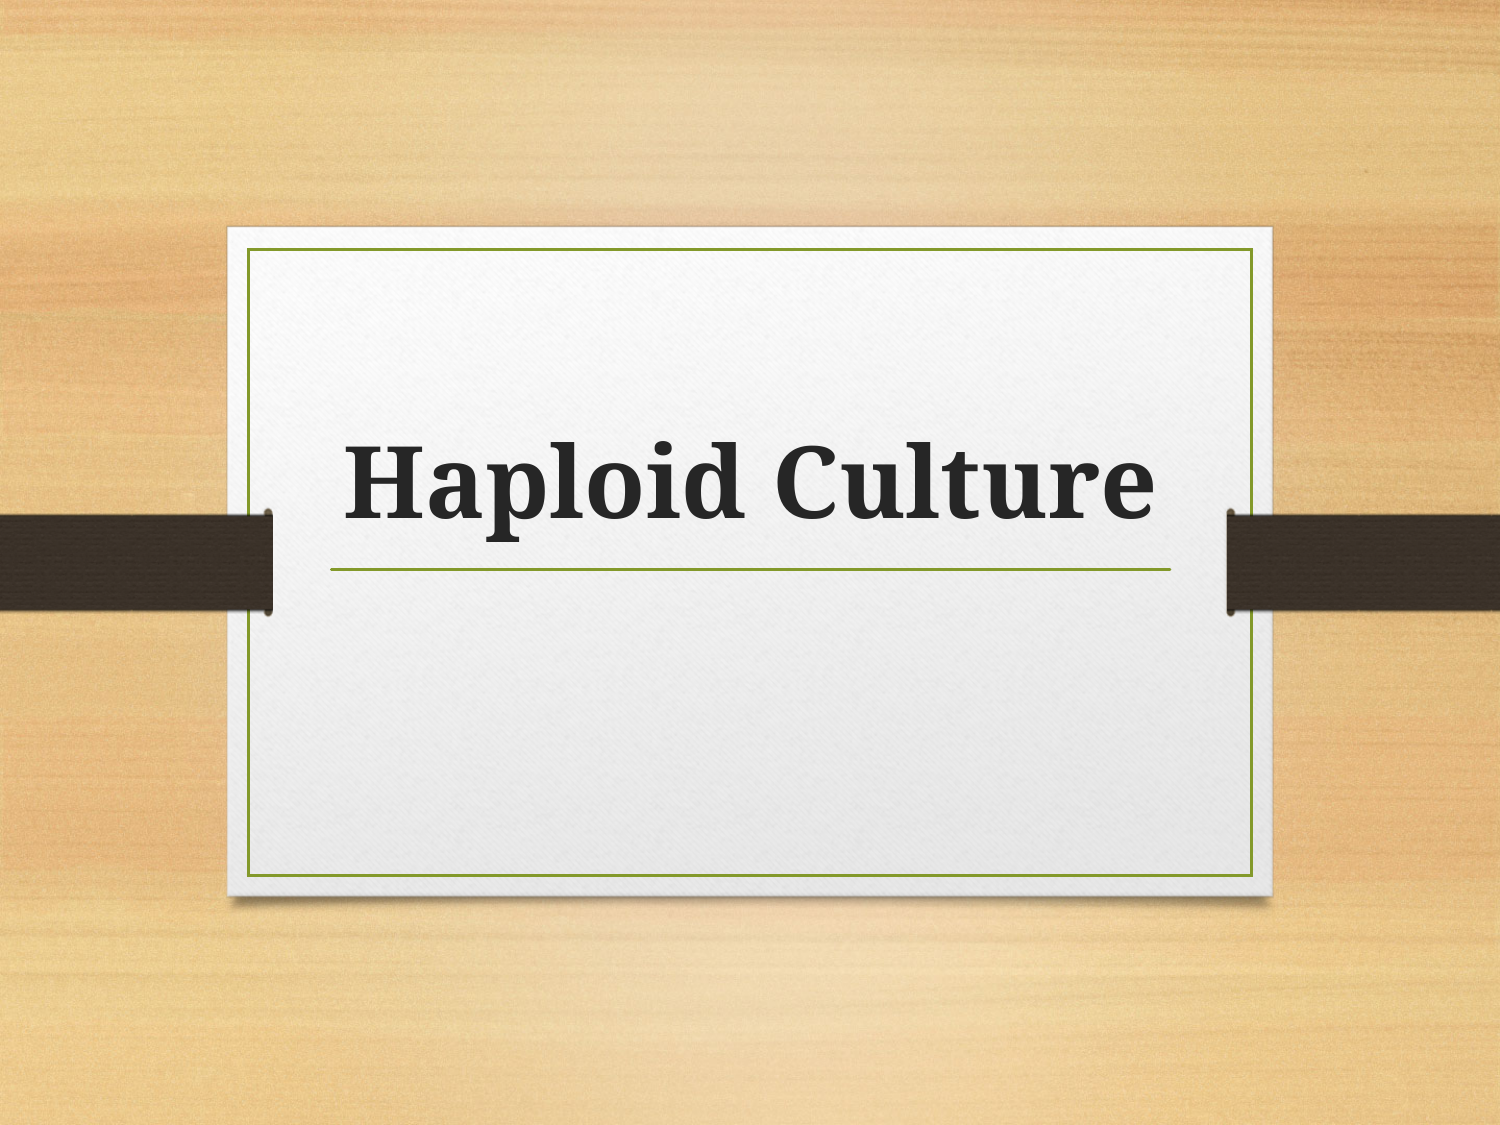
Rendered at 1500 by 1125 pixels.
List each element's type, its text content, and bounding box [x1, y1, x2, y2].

picture [0, 0, 1500, 1125]
title Haploid Culture [315, 297, 1187, 546]
